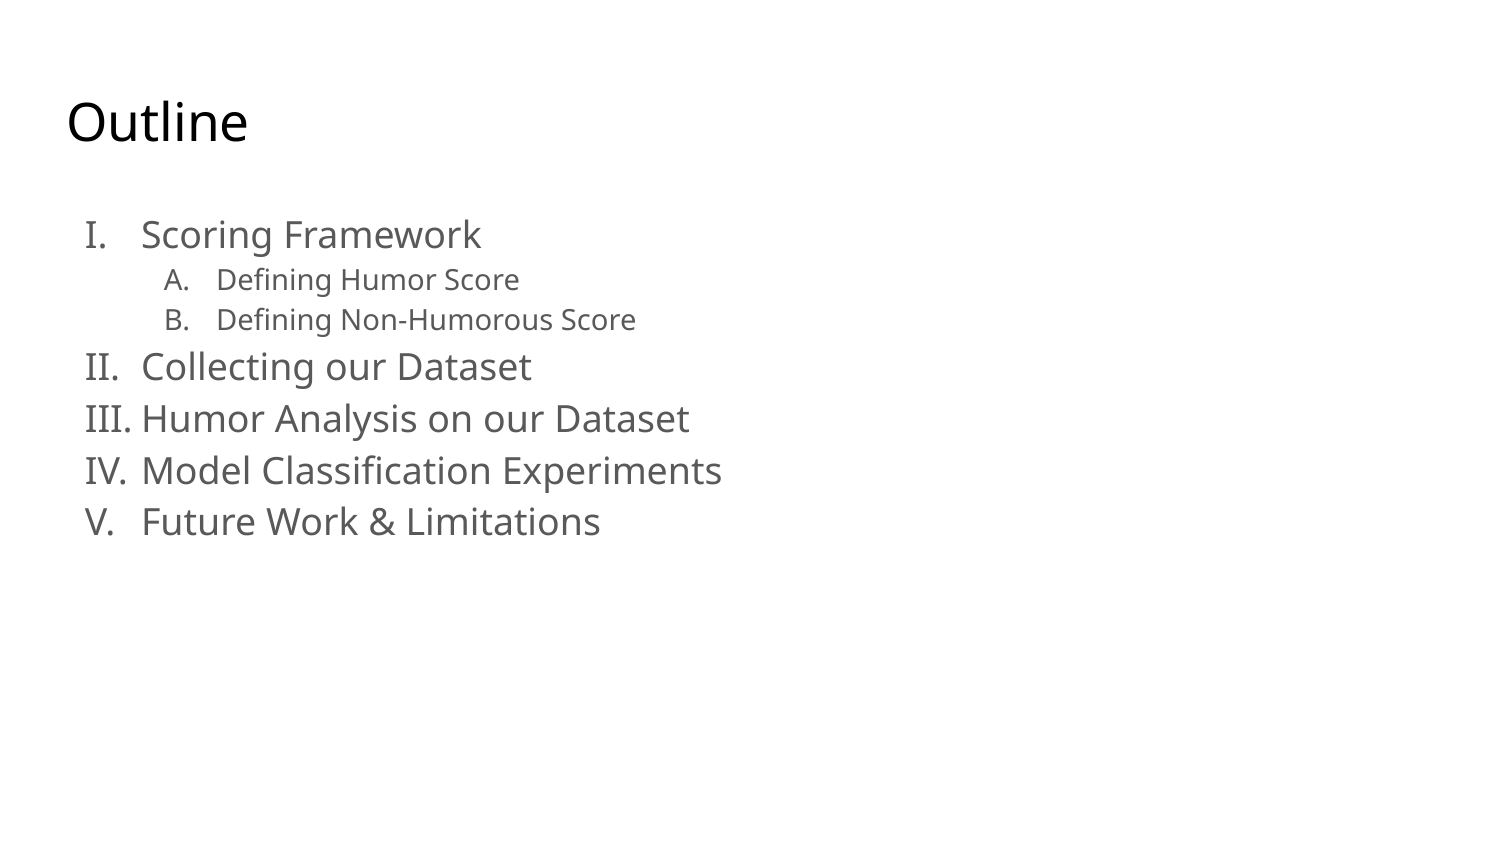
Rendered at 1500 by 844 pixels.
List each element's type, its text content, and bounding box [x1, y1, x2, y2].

list Scoring Framework Defining Humor Score Defining Non-Humorous Score Collecting our Dataset Humor Analysis on our Dataset Model Classification Experiments Future Work & Limitations [51, 189, 1449, 750]
title Outline [51, 72, 1449, 167]
